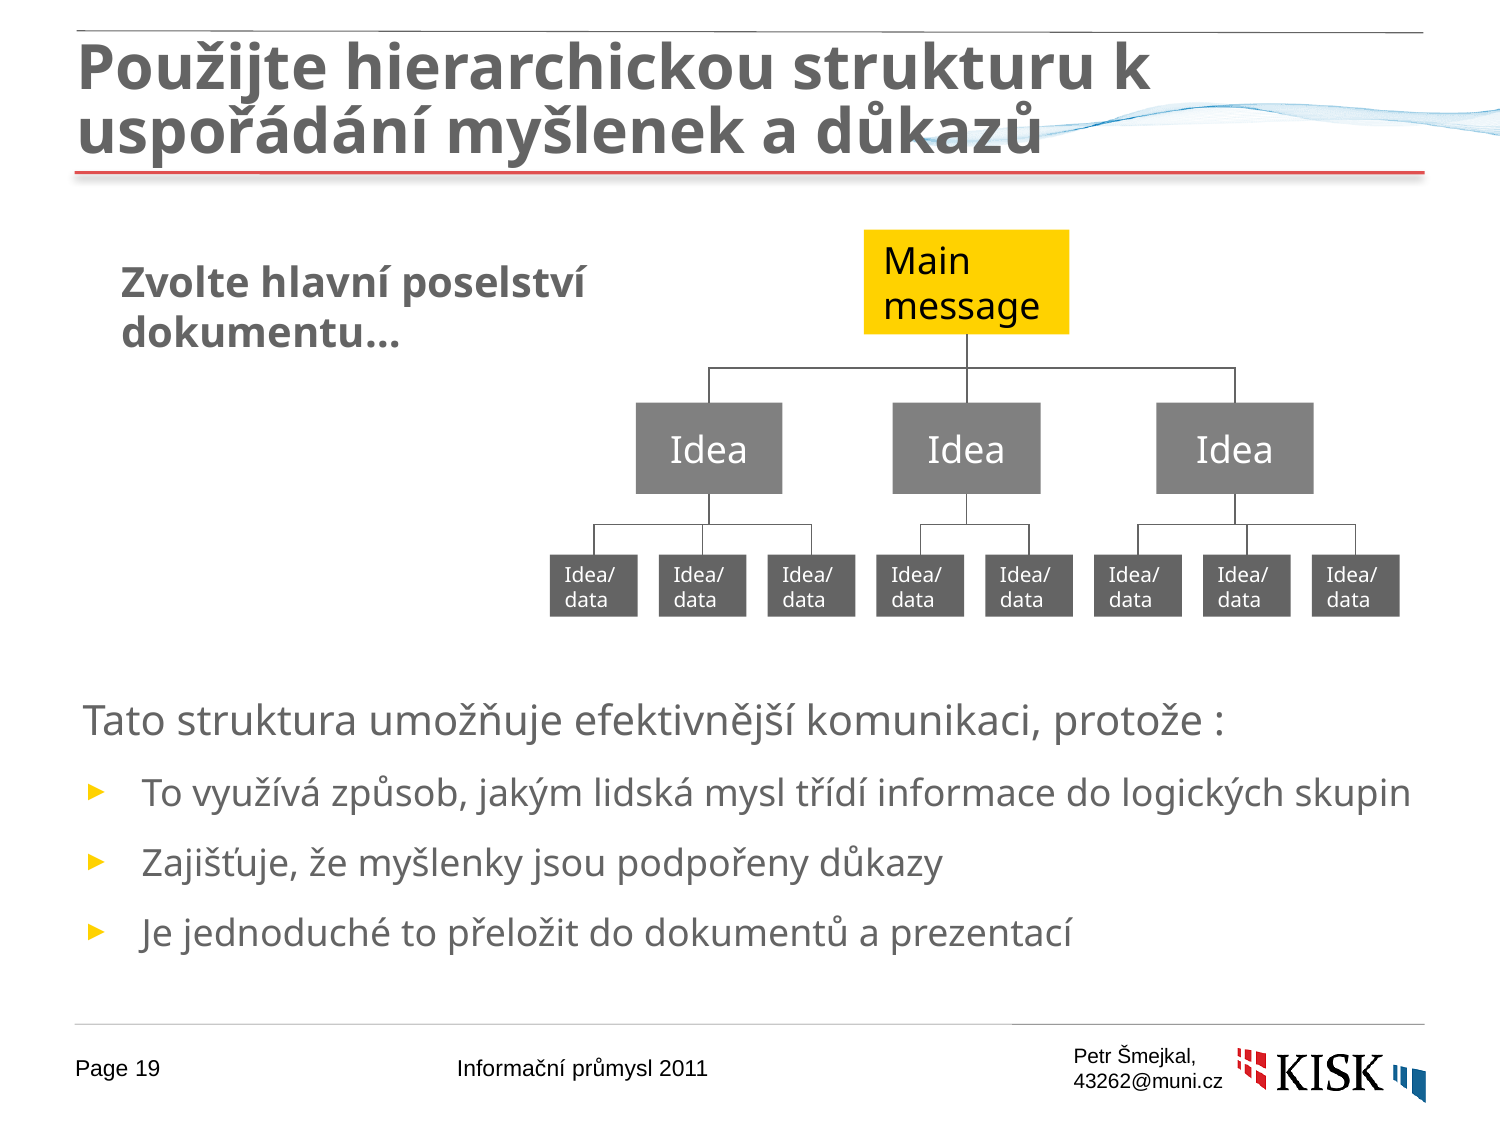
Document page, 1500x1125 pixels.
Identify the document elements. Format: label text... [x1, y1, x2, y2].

text_box Zvolte hlavní poselství dokumentu… [106, 248, 544, 364]
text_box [549, 229, 1400, 617]
picture [1318, 101, 1500, 149]
title Použijte hierarchickou strukturu k uspořádání myšlenek a důkazů [76, 32, 1318, 175]
text_box Tato struktura umožňuje efektivnější komunikaci, protože : To využívá způsob, jakým lidská mysl třídí informace do logických skupin Zajišťuje, že myšlenky jsou podpořeny důkazy Je jednoduché to přeložit do dokumentů a prezentací [82, 668, 1448, 988]
picture [1237, 1046, 1426, 1103]
